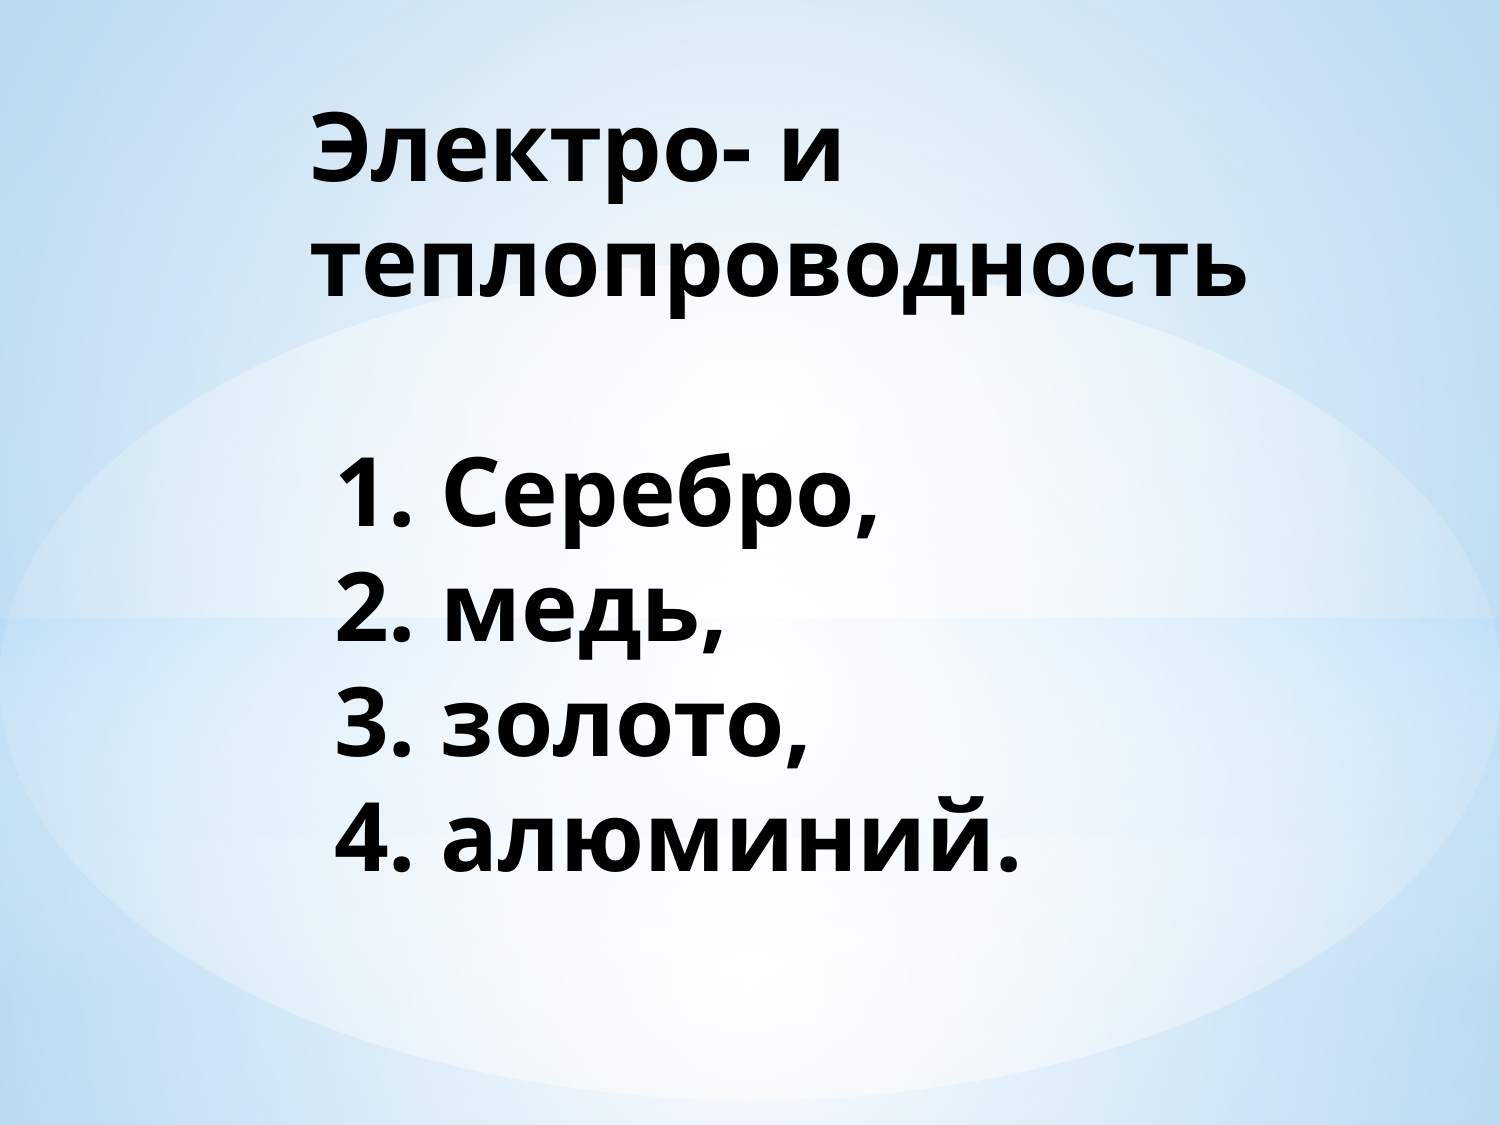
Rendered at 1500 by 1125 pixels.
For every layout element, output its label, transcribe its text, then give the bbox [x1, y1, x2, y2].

title Электро- и теплопроводность 1. Серебро, 2. медь, 3. золото, 4. алюминий. [294, 78, 1363, 905]
